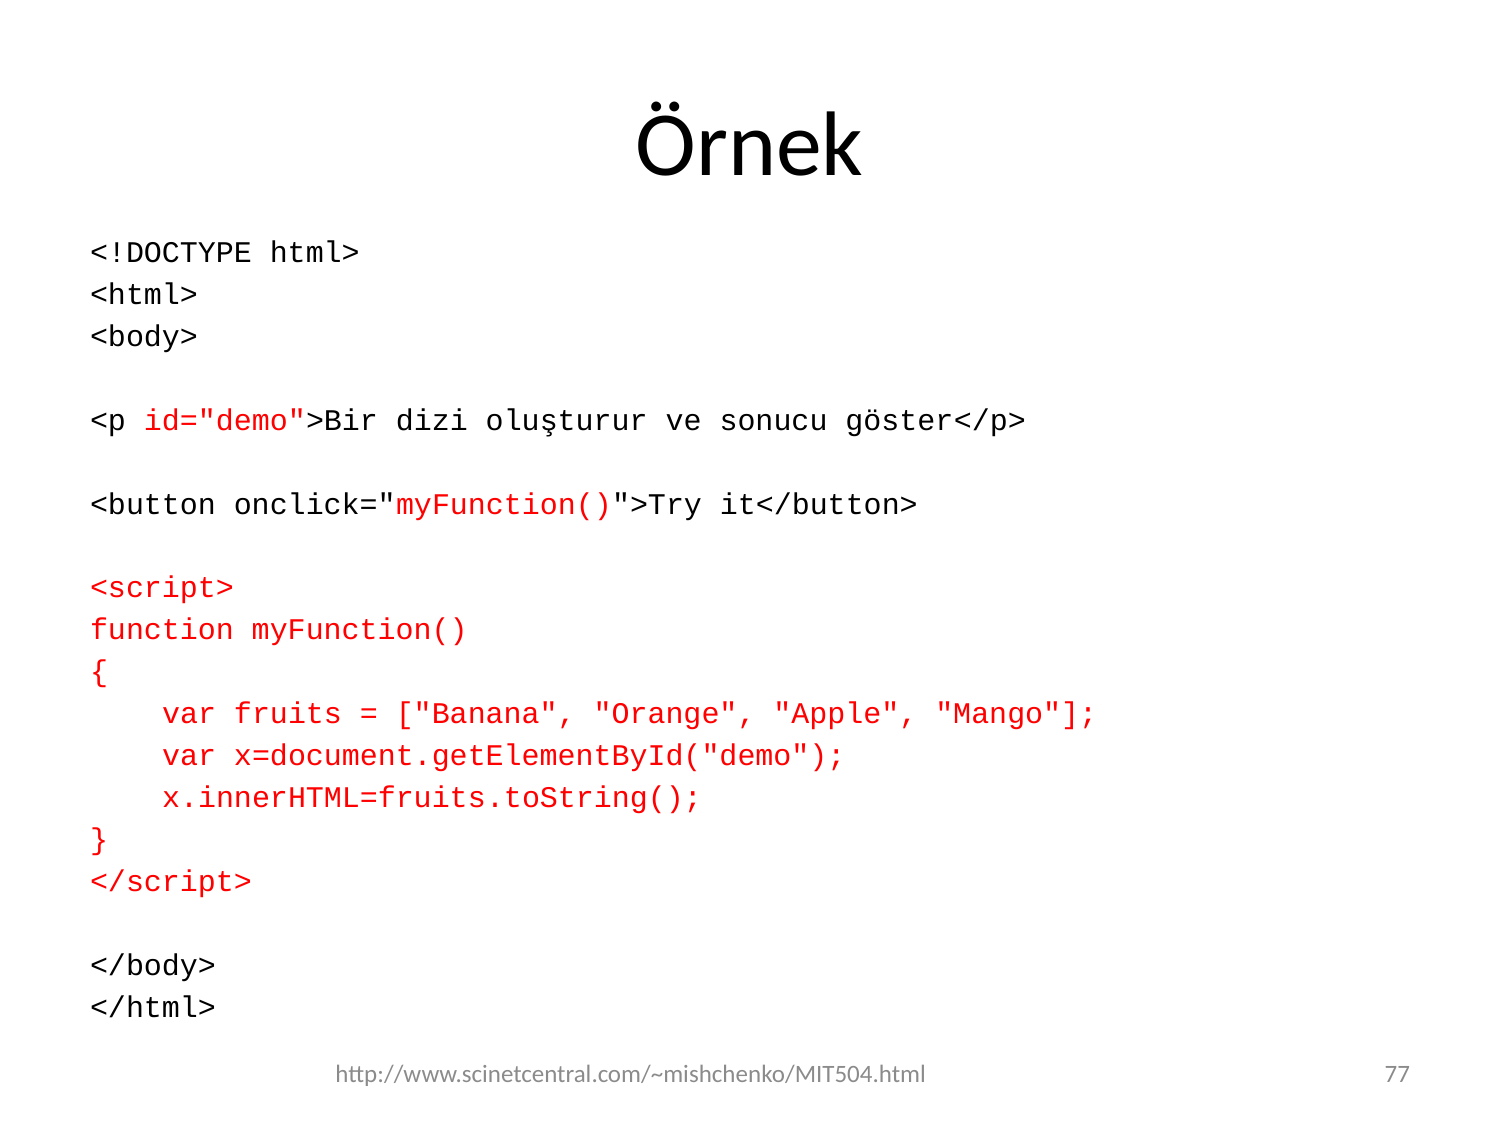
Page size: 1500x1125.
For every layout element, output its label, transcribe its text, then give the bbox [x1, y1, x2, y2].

slide_number 77 [1074, 1042, 1425, 1103]
list <!DOCTYPE html> <html> <body> <p id="demo">Bir dizi oluşturur ve sonucu göster</p> <button onclick="myFunction()">Try it</button> <script> function myFunction() { var fruits = ["Banana", "Orange", "Apple", "Mango"]; var x=document.getElementById("demo"); x.innerHTML=fruits.toString(); } </script> </body> </html> [75, 224, 1425, 1038]
footer http://www.scinetcentral.com/~mishchenko/MIT504.html [275, 1042, 988, 1103]
title Örnek [75, 45, 1425, 224]
